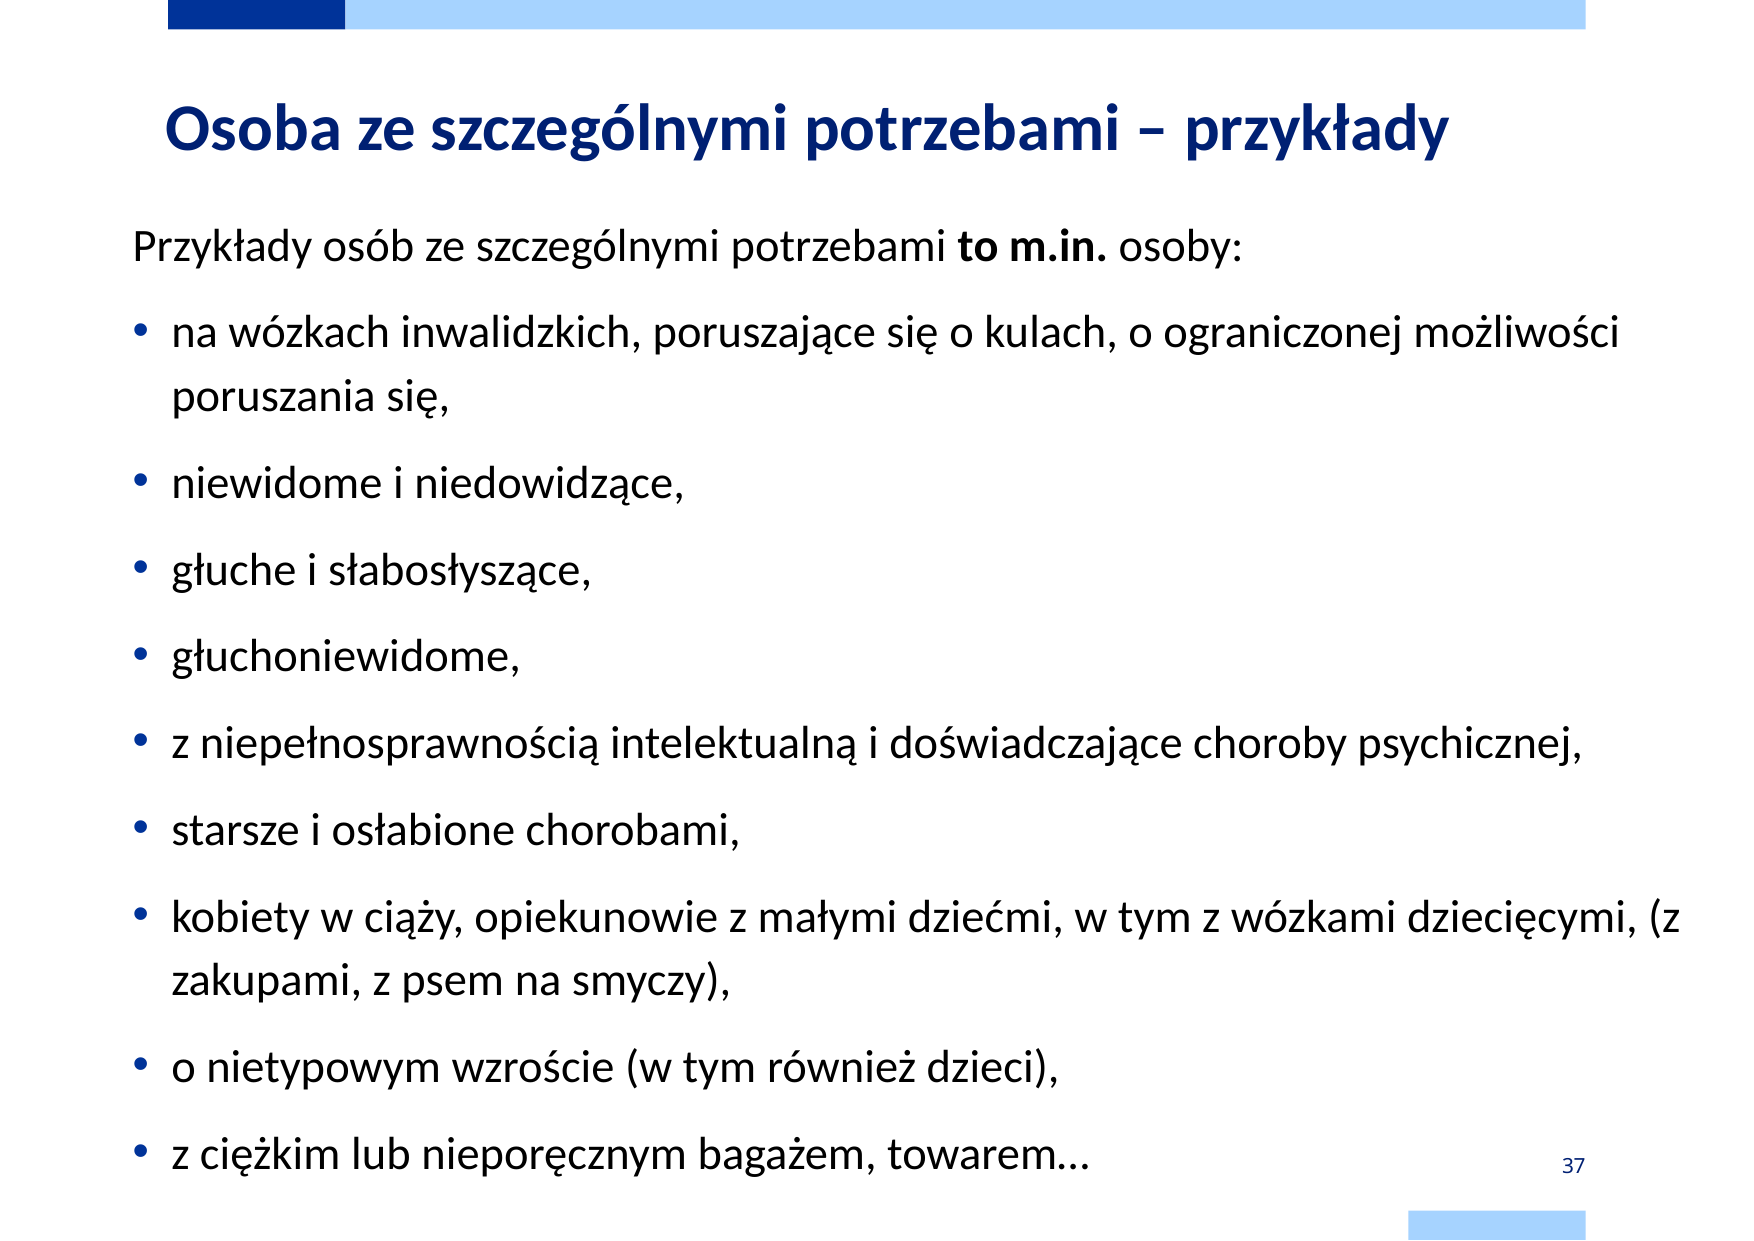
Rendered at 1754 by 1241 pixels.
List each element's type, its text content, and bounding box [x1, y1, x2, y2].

list Przykłady osób ze szczególnymi potrzebami to m.in. osoby: na wózkach inwalidzkich, poruszające się o kulach, o ograniczonej możliwości poruszania się, niewidome i niedowidzące, głuche i słabosłyszące, głuchoniewidome, z niepełnosprawnością intelektualną i doświadczające choroby psychicznej, starsze i osłabione chorobami, kobiety w ciąży, opiekunowie z małymi dziećmi, w tym z wózkami dziecięcymi, (z zakupami, z psem na smyczy), o nietypowym wzroście (w tym również dzieci), z ciężkim lub nieporęcznym bagażem, towarem… [132, 206, 1716, 1182]
slide_number 37 [1408, 1151, 1586, 1182]
title Osoba ze szczególnymi potrzebami – przykłady [165, 88, 1584, 206]
